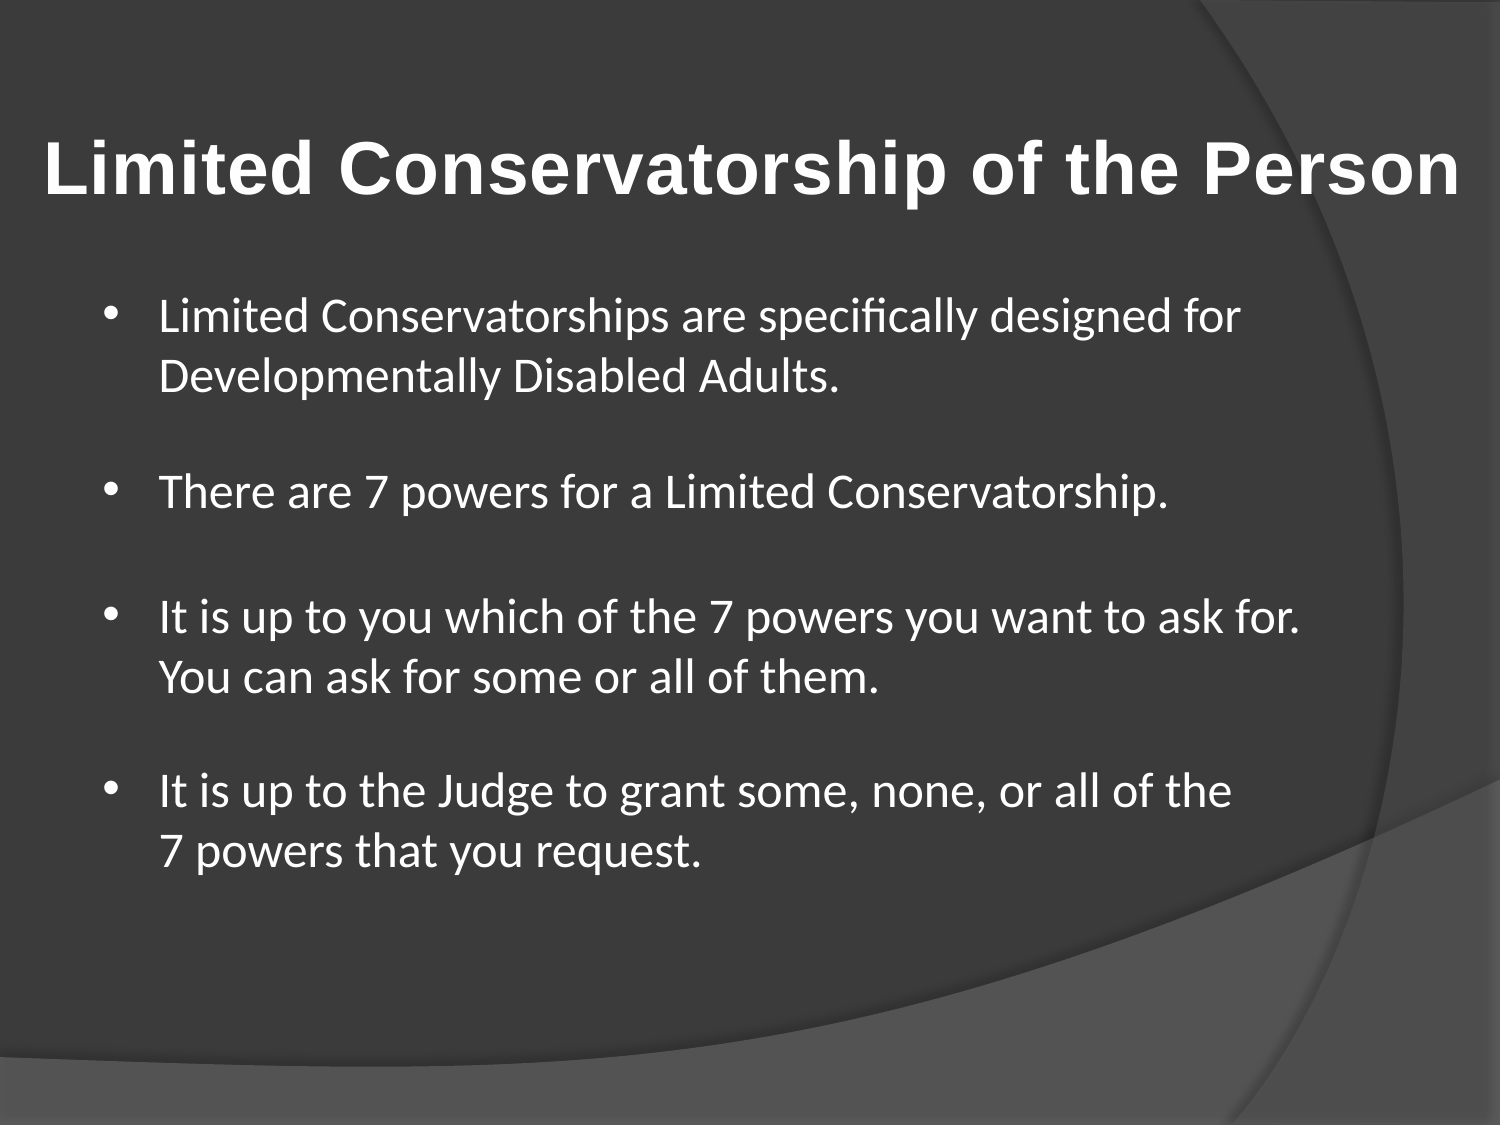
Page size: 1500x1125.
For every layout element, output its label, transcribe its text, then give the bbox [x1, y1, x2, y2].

text_box It is up to you which of the 7 powers you want to ask for. You can ask for some or all of them. [87, 576, 1338, 711]
text_box Limited Conservatorships are specifically designed for Developmentally Disabled Adults. [87, 274, 1463, 410]
text_box It is up to the Judge to grant some, none, or all of the 7 powers that you request. [87, 749, 1275, 885]
text_box Limited Conservatorship of the Person [0, 112, 1500, 218]
text_box There are 7 powers for a Limited Conservatorship. [87, 451, 1463, 586]
